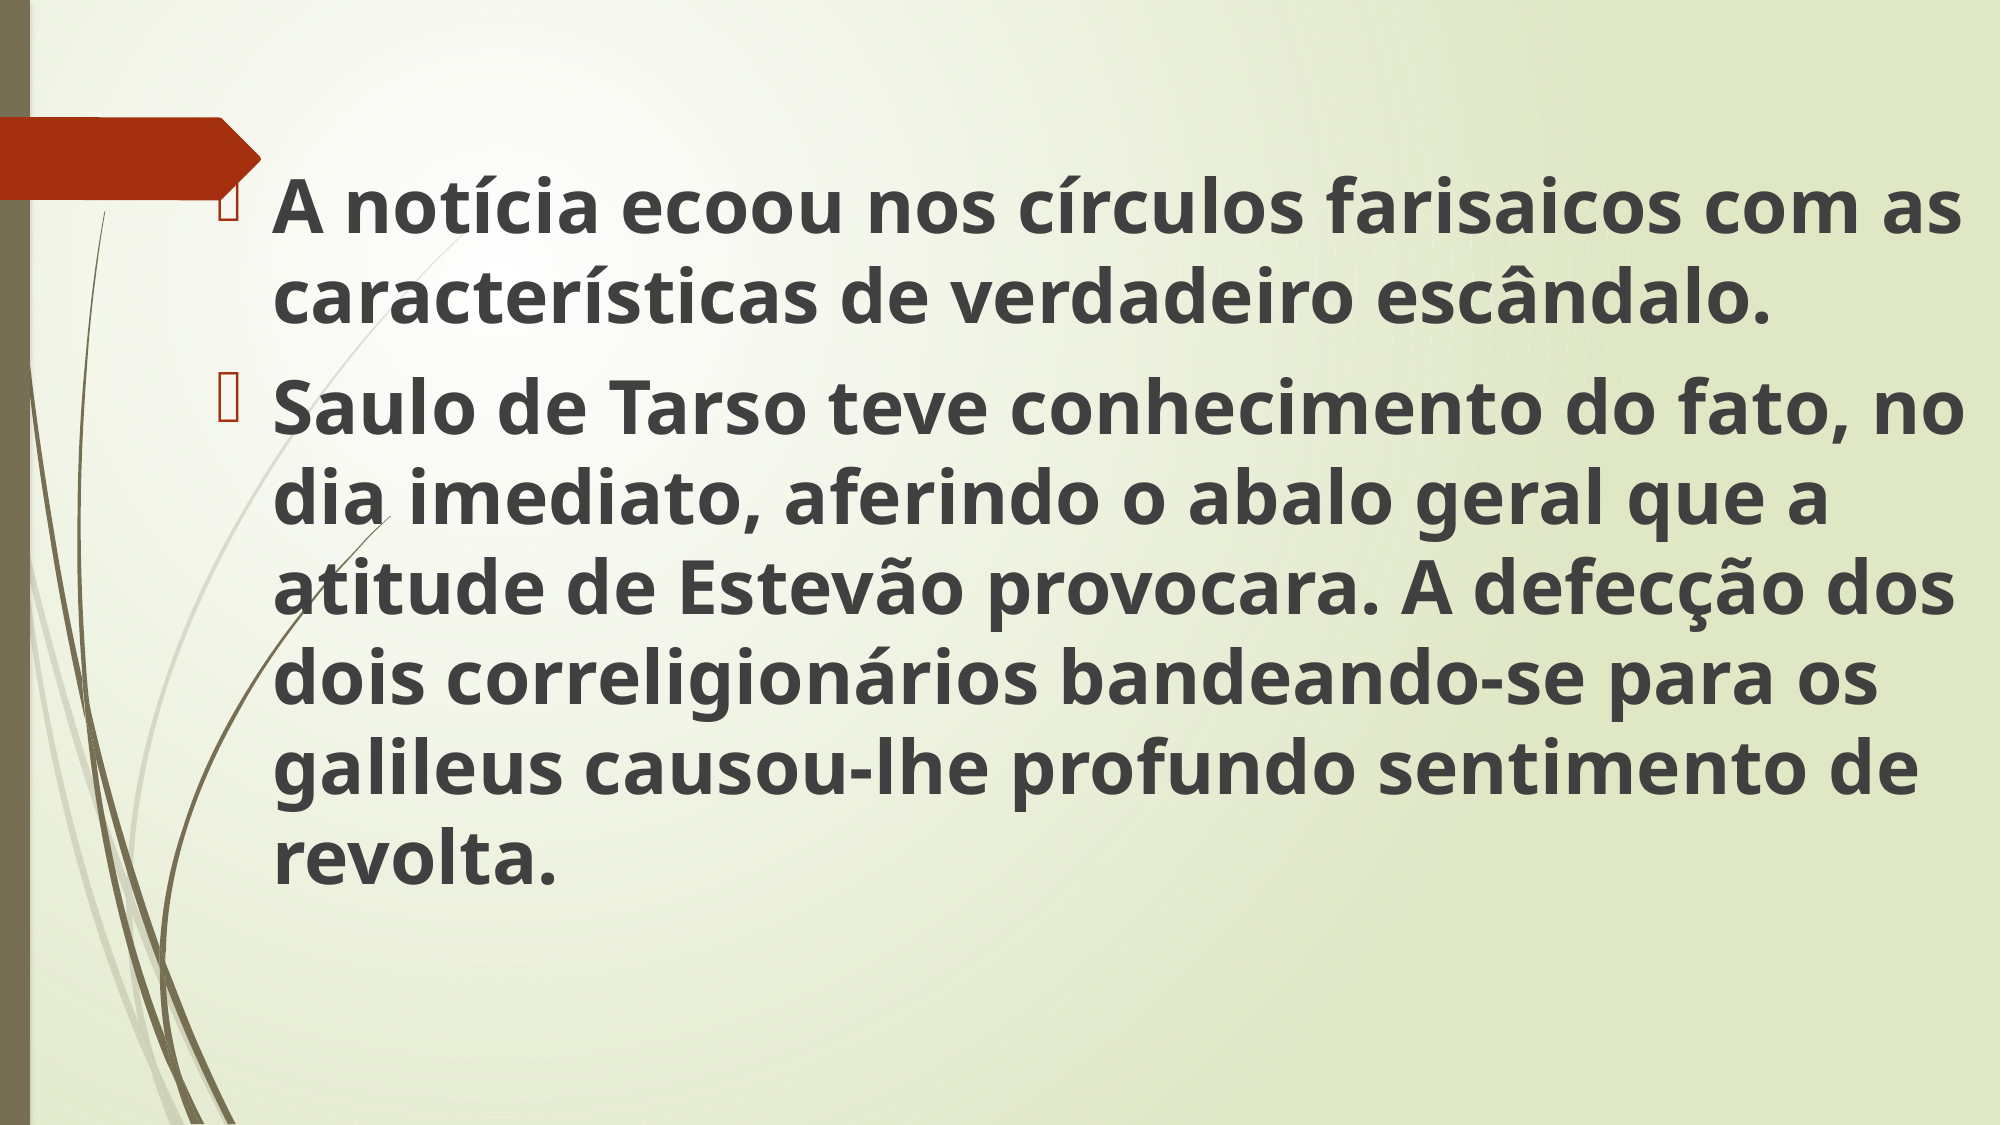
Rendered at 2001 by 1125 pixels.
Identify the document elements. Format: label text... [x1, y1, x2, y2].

list A notícia ecoou nos círculos farisaicos com as características de verdadeiro escândalo. Saulo de Tarso teve conhecimento do fato, no dia imediato, aferindo o abalo geral que a atitude de Estevão provocara. A defecção dos dois correligionários bandeando-se para os galileus causou-lhe profundo sentimento de revolta. [201, 0, 2000, 1125]
